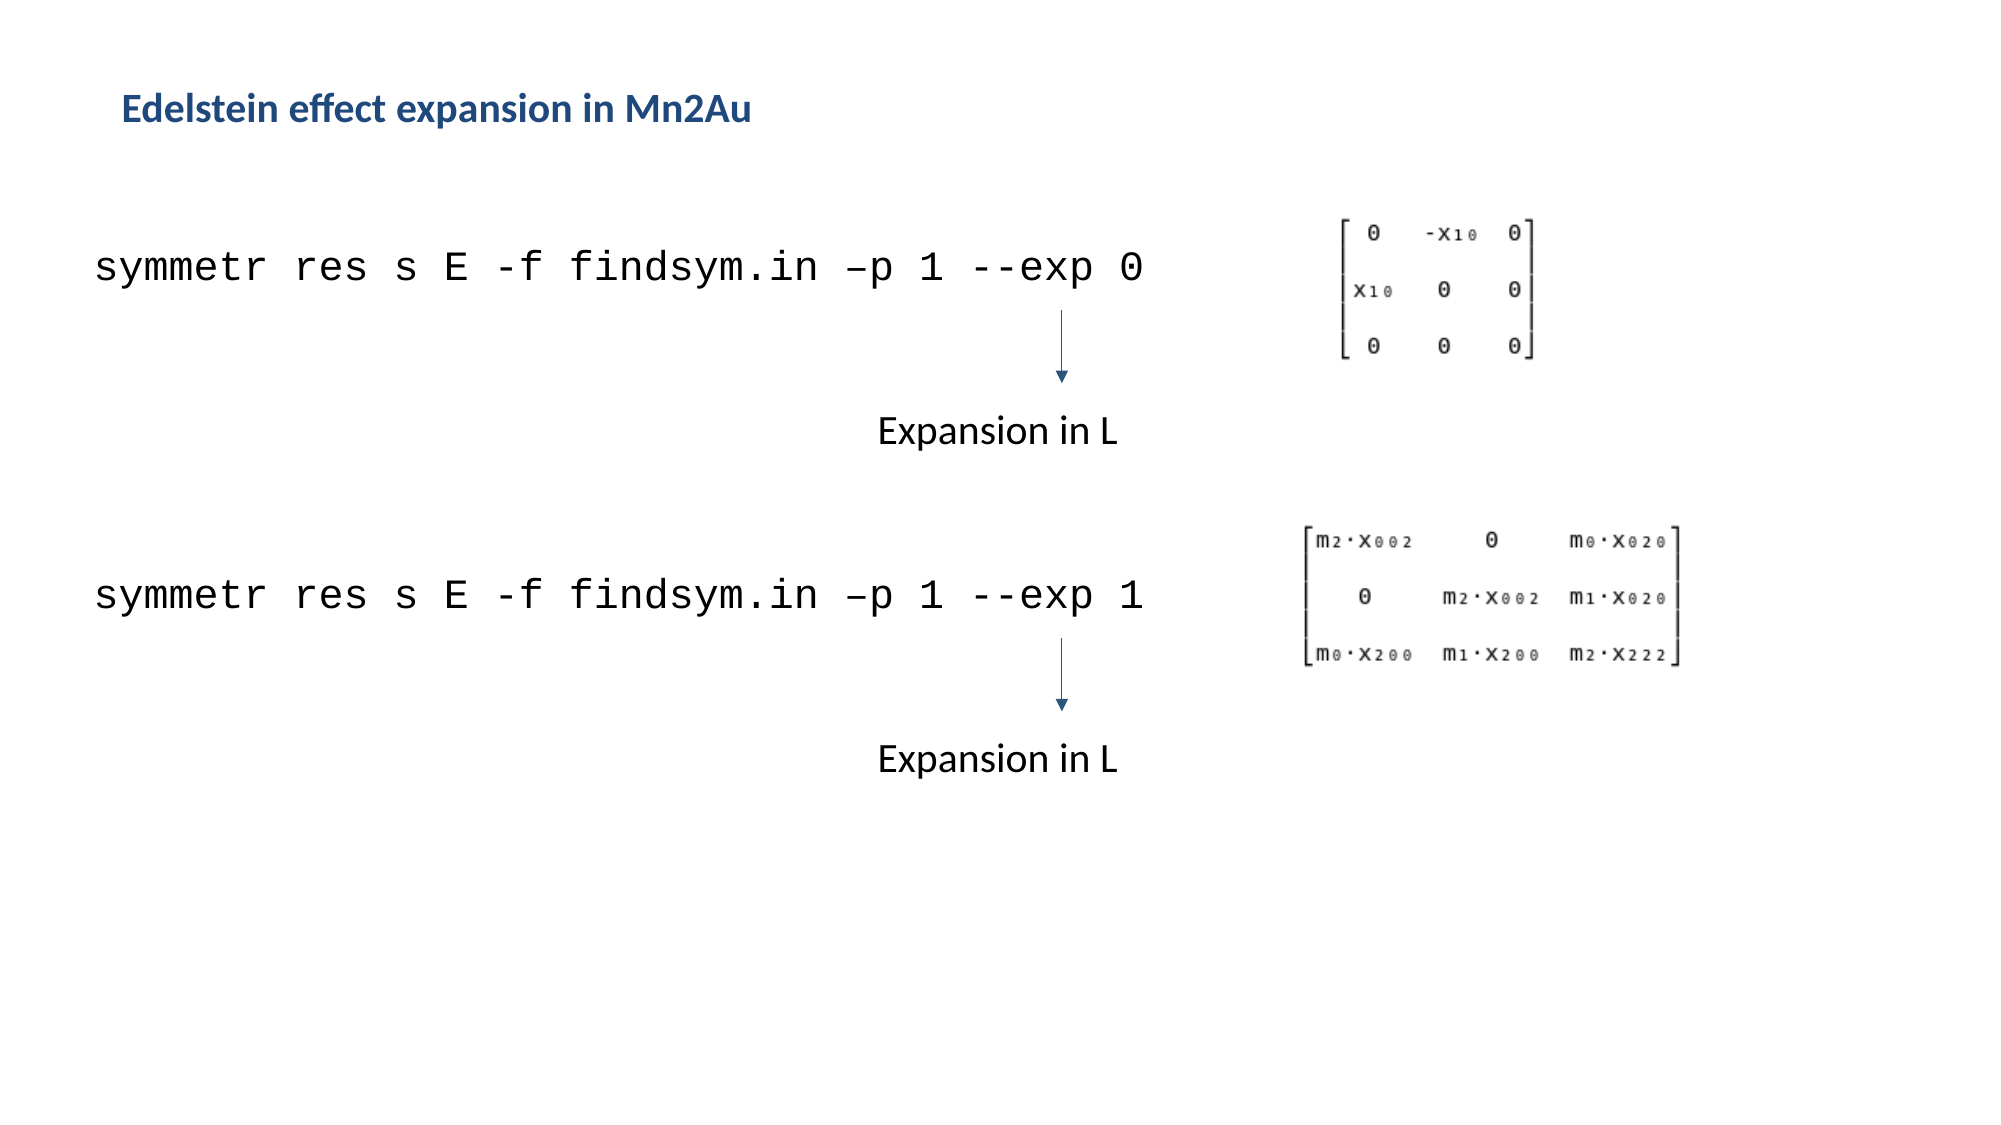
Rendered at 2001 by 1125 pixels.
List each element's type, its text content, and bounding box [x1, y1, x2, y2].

text_box symmetr res s E -f findsym.in –p 1 --exp 0 [78, 231, 1162, 296]
text_box Edelstein effect expansion in Mn2Au [106, 72, 936, 138]
text_box Expansion in L [862, 395, 1509, 460]
picture [1339, 217, 1959, 364]
text_box symmetr res s E -f findsym.in –p 1 --exp 1 [78, 559, 1162, 625]
text_box Expansion in L [862, 723, 1509, 789]
picture [1302, 523, 1922, 670]
